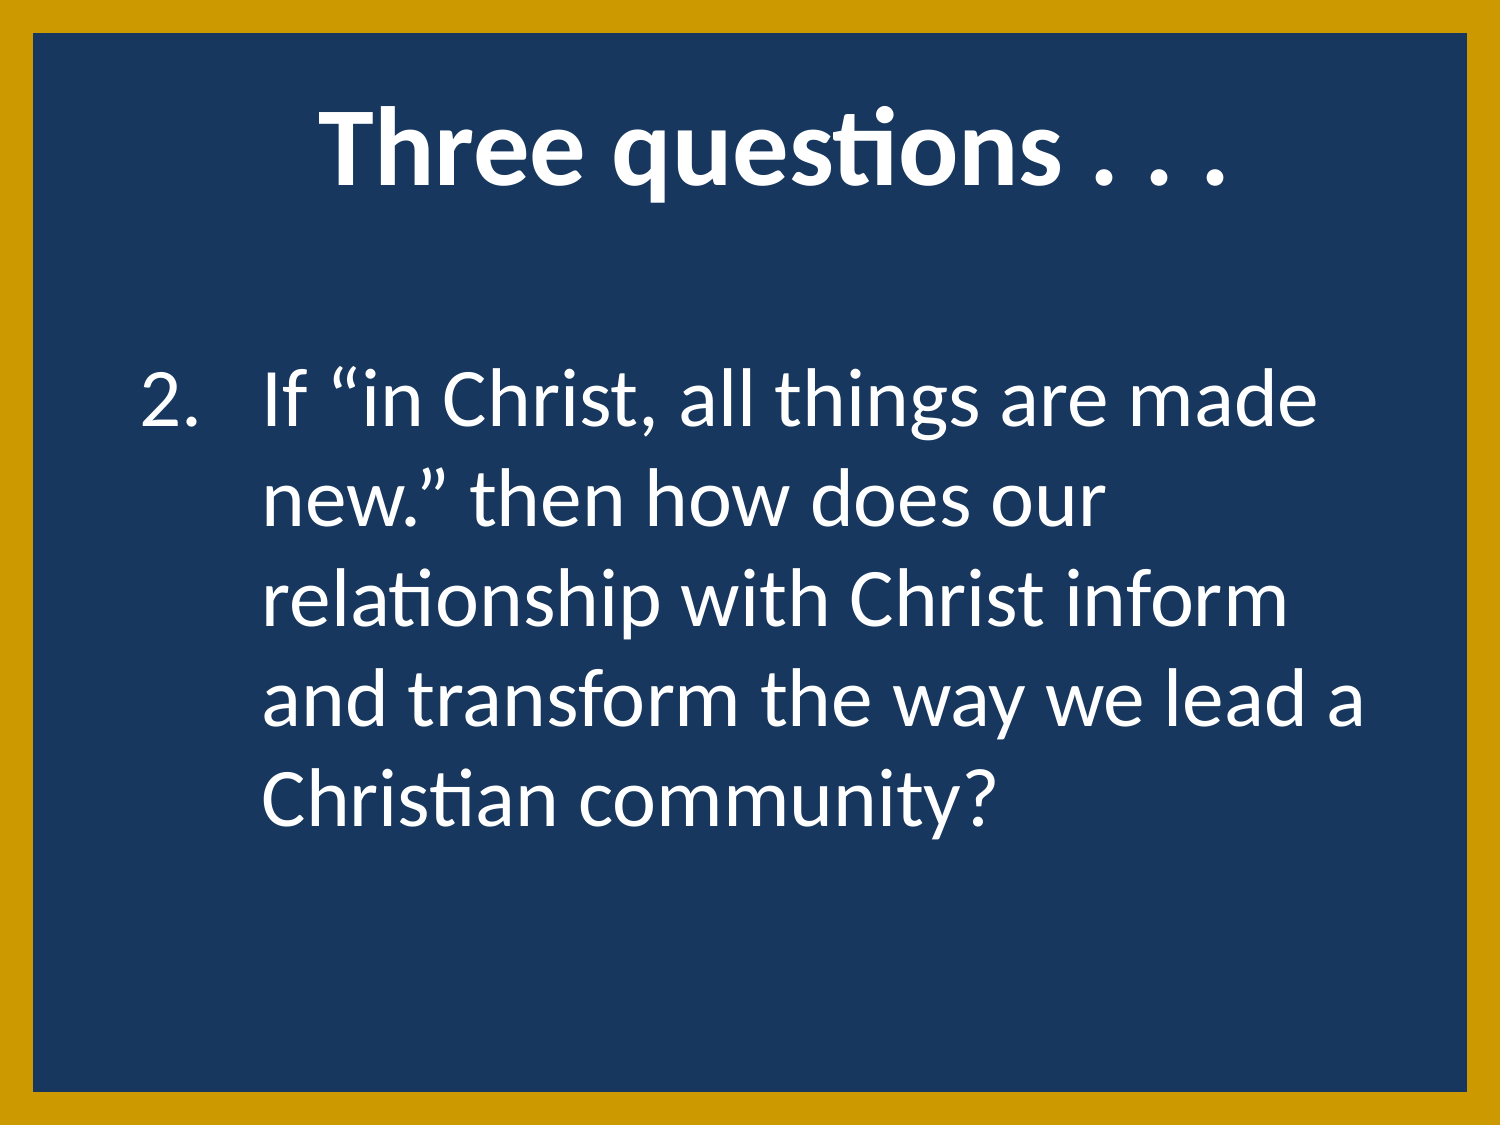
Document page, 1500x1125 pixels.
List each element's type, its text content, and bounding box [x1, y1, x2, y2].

text_box [10, 10, 1490, 1115]
text_box Three questions . . . If “in Christ, all things are made new.” then how does our relationship with Christ inform and transform the way we lead a Christian community? [125, 65, 1450, 851]
